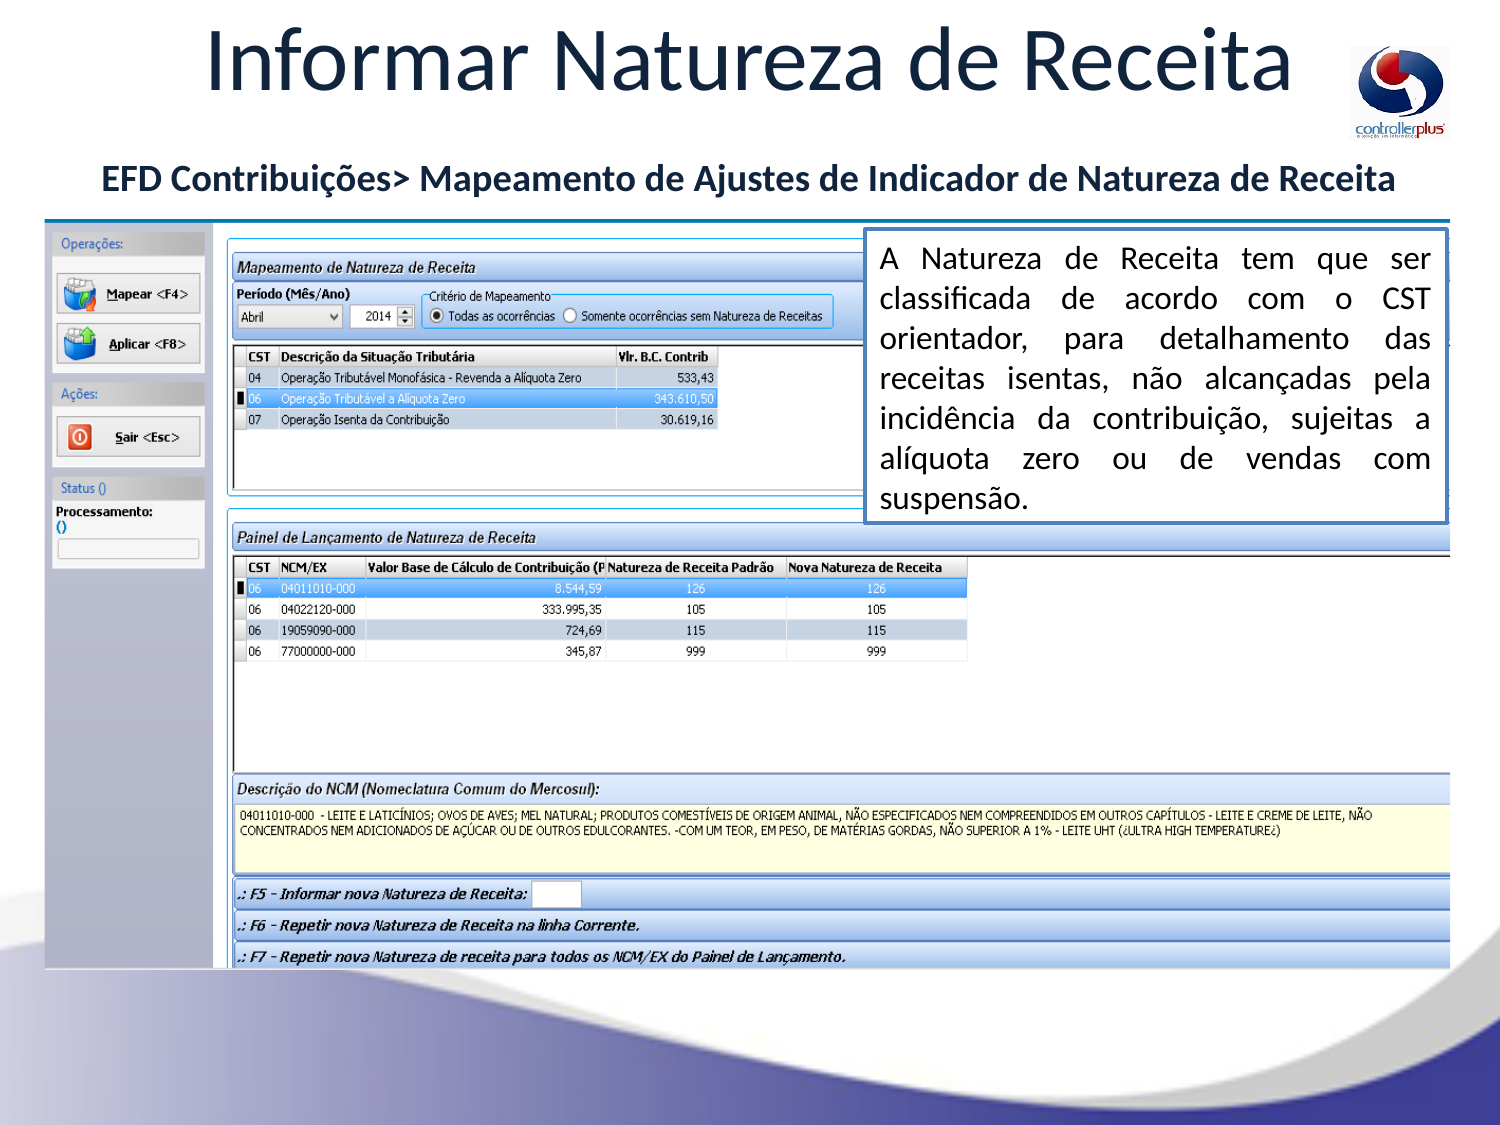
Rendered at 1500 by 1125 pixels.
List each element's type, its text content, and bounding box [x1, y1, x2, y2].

picture [0, 223, 1500, 1125]
title Informar Natureza de Receita [75, 0, 1425, 101]
picture [1349, 46, 1451, 140]
list EFD Contribuições> Mapeamento de Ajustes de Indicador de Natureza de Receita [75, 101, 1424, 207]
